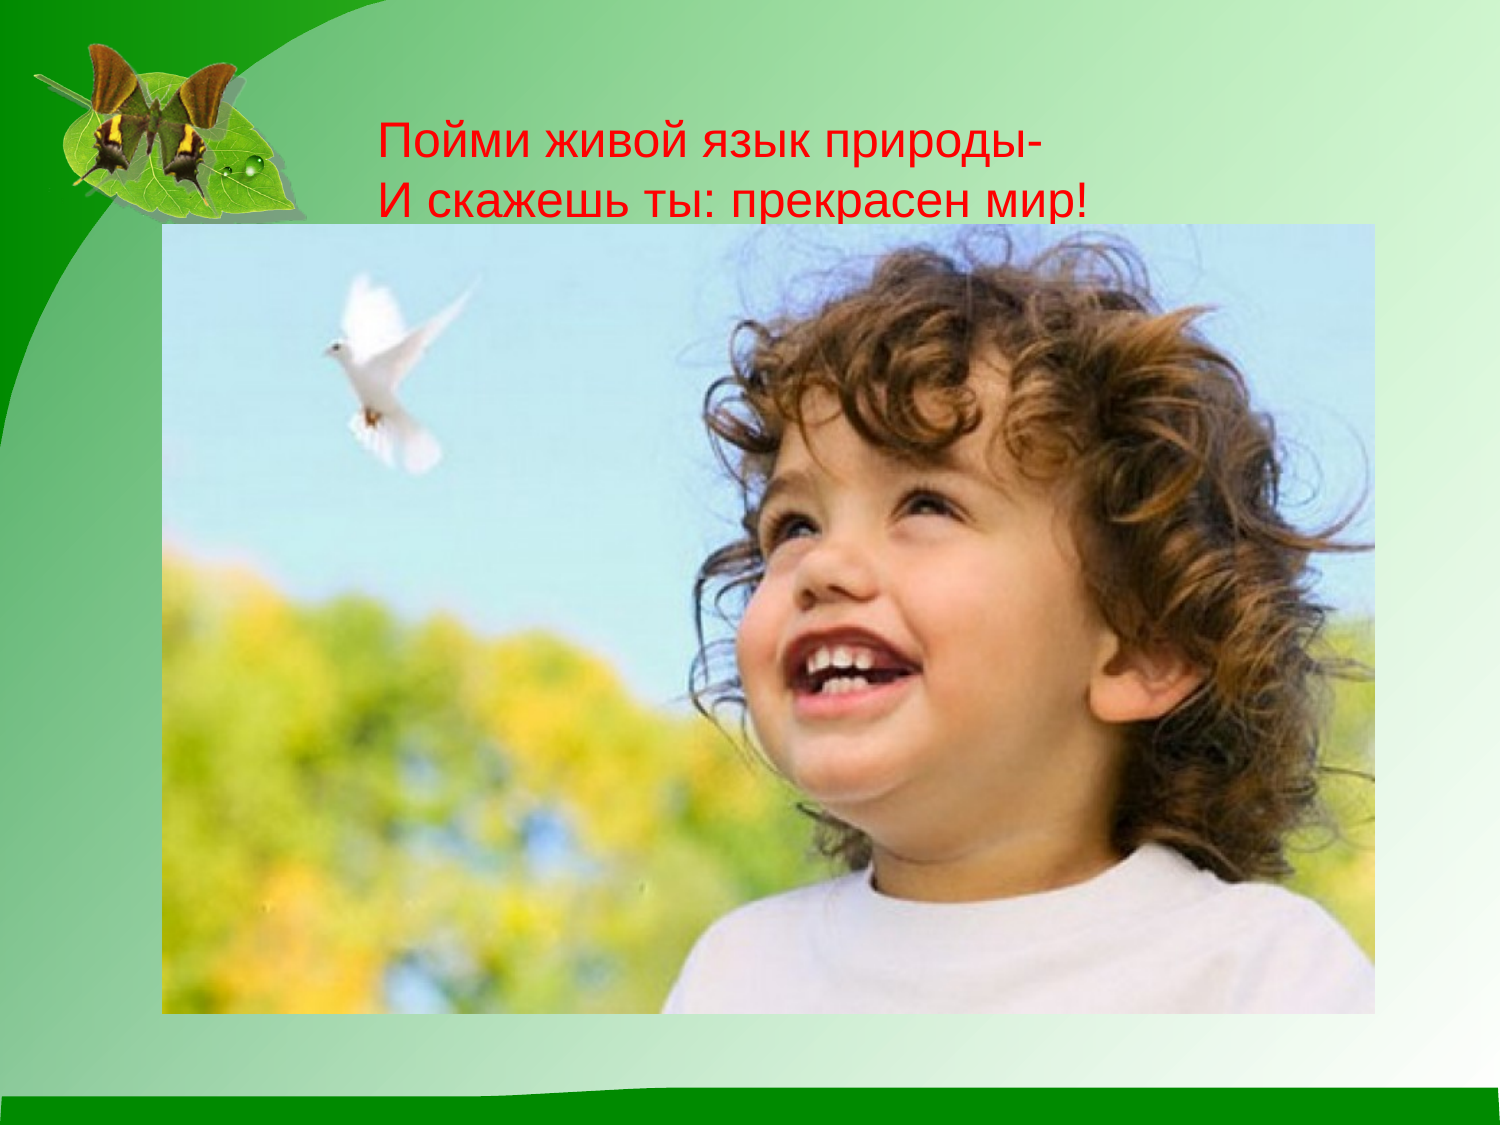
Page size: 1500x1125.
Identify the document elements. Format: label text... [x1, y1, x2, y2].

text_box Пойми живой язык природы- И скажешь ты: прекрасен мир! [362, 99, 1113, 223]
picture [24, 37, 1376, 1014]
